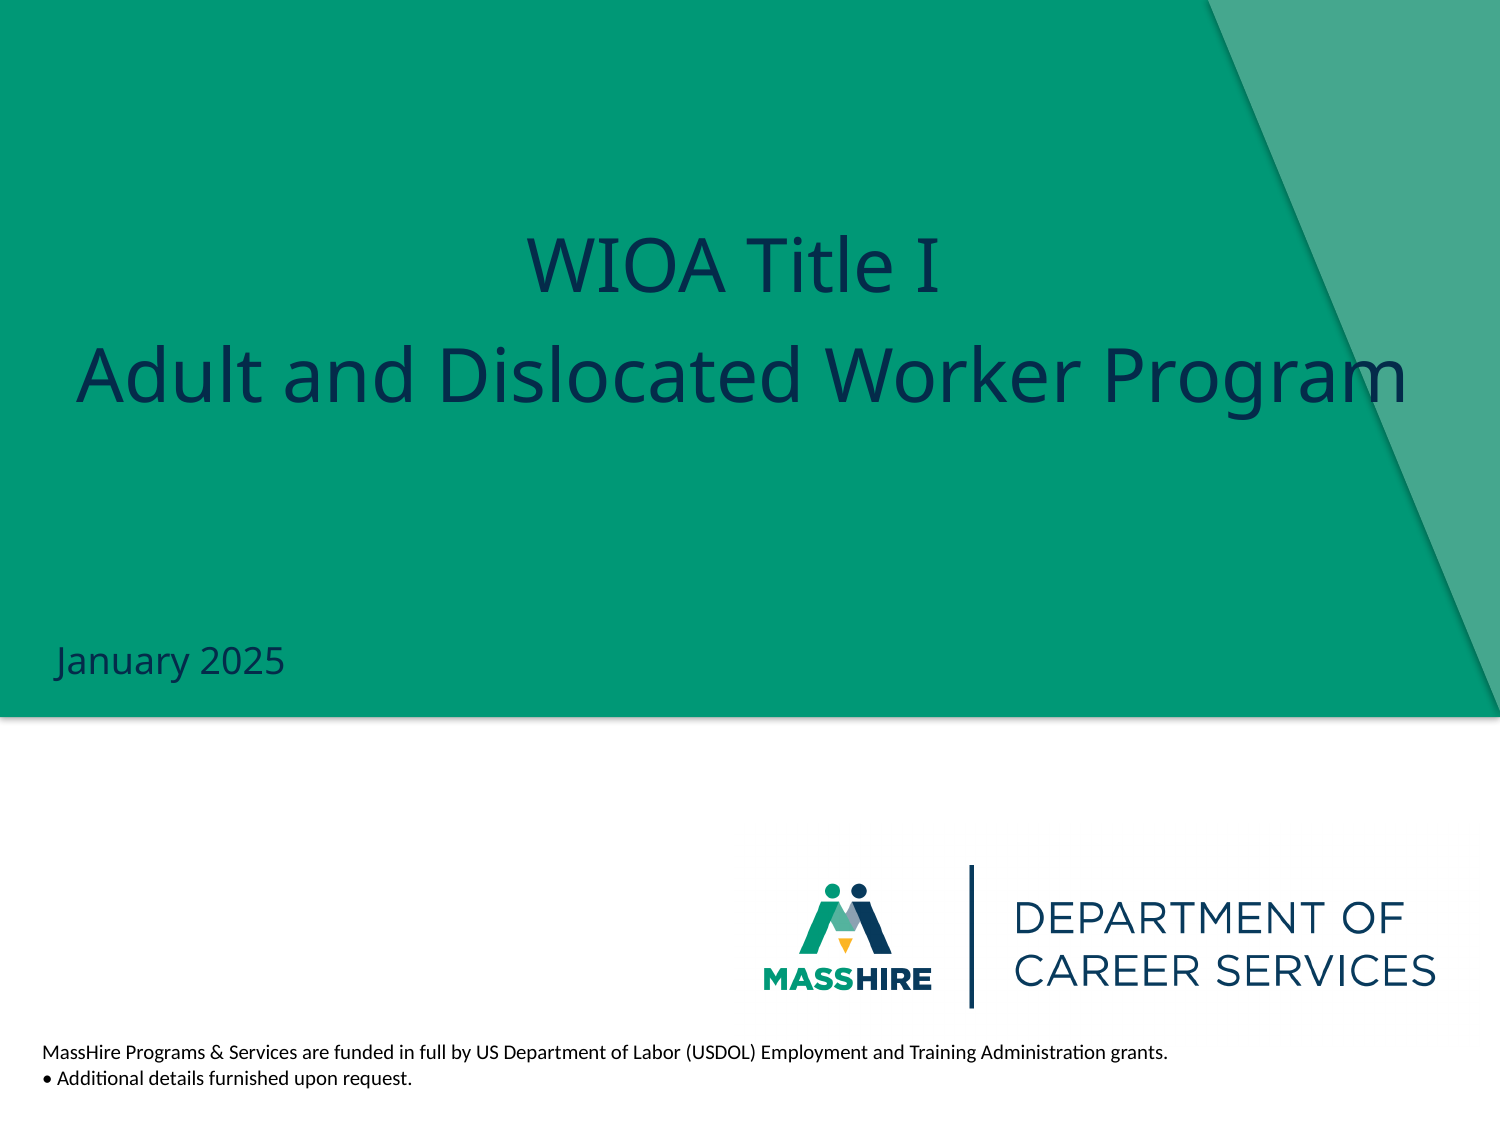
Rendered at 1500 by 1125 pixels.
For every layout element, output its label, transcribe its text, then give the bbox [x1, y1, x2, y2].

picture [734, 823, 1480, 1047]
text_box MassHire Programs & Services are funded in full by US Department of Labor (USDOL) Employment and Training Administration grants. • Additional details furnished upon request. [27, 1031, 1260, 1097]
list WIOA Title I Adult and Dislocated Worker Program [27, 227, 1460, 301]
list January 2025 [56, 634, 883, 684]
